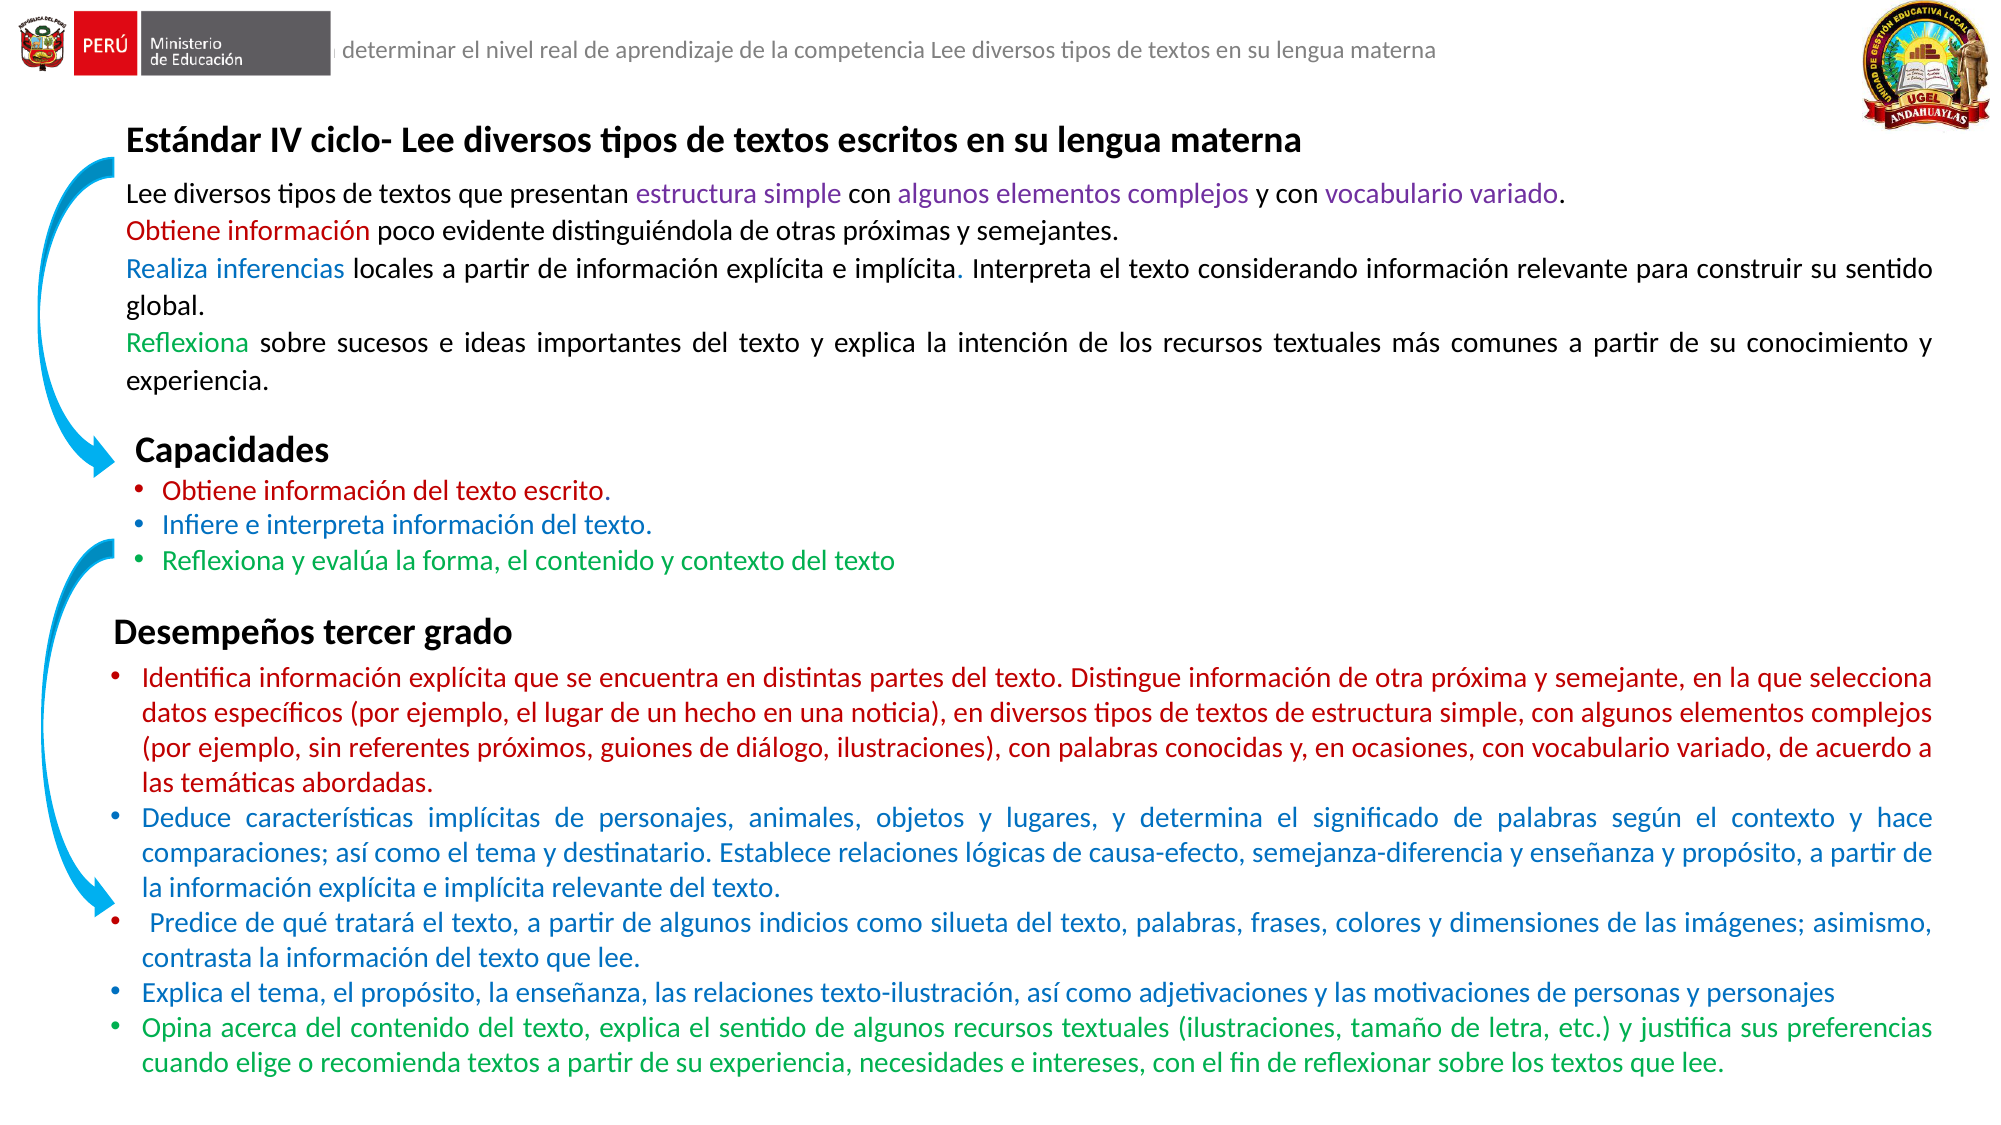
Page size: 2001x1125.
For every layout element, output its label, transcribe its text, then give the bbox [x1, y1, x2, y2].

text_box Estándar IV ciclo- Lee diversos tipos de textos escritos en su lengua materna [111, 107, 1390, 168]
picture [1862, 0, 1990, 134]
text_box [119, 417, 1115, 585]
text_box [37, 156, 115, 478]
picture [10, 7, 334, 79]
text_box Análisis de evidencias para determinar el nivel real de aprendizaje de la competencia Lee diversos tipos de textos en su lengua materna [334, 26, 1522, 71]
text_box [41, 538, 115, 894]
text_box Lee diversos tipos de textos que presentan estructura simple con algunos elementos complejos y con vocabulario variado. Obtiene información poco evidente distinguiéndola de otras próximas y semejantes. Realiza inferencias locales a partir de información explícita e implícita. Interpreta el texto considerando información relevante para construir su sentido global. Reflexiona sobre sucesos e ideas importantes del texto y explica la intención de los recursos textuales más comunes a partir de su conocimiento y experiencia. [111, 164, 1949, 404]
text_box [80, 599, 1949, 1091]
